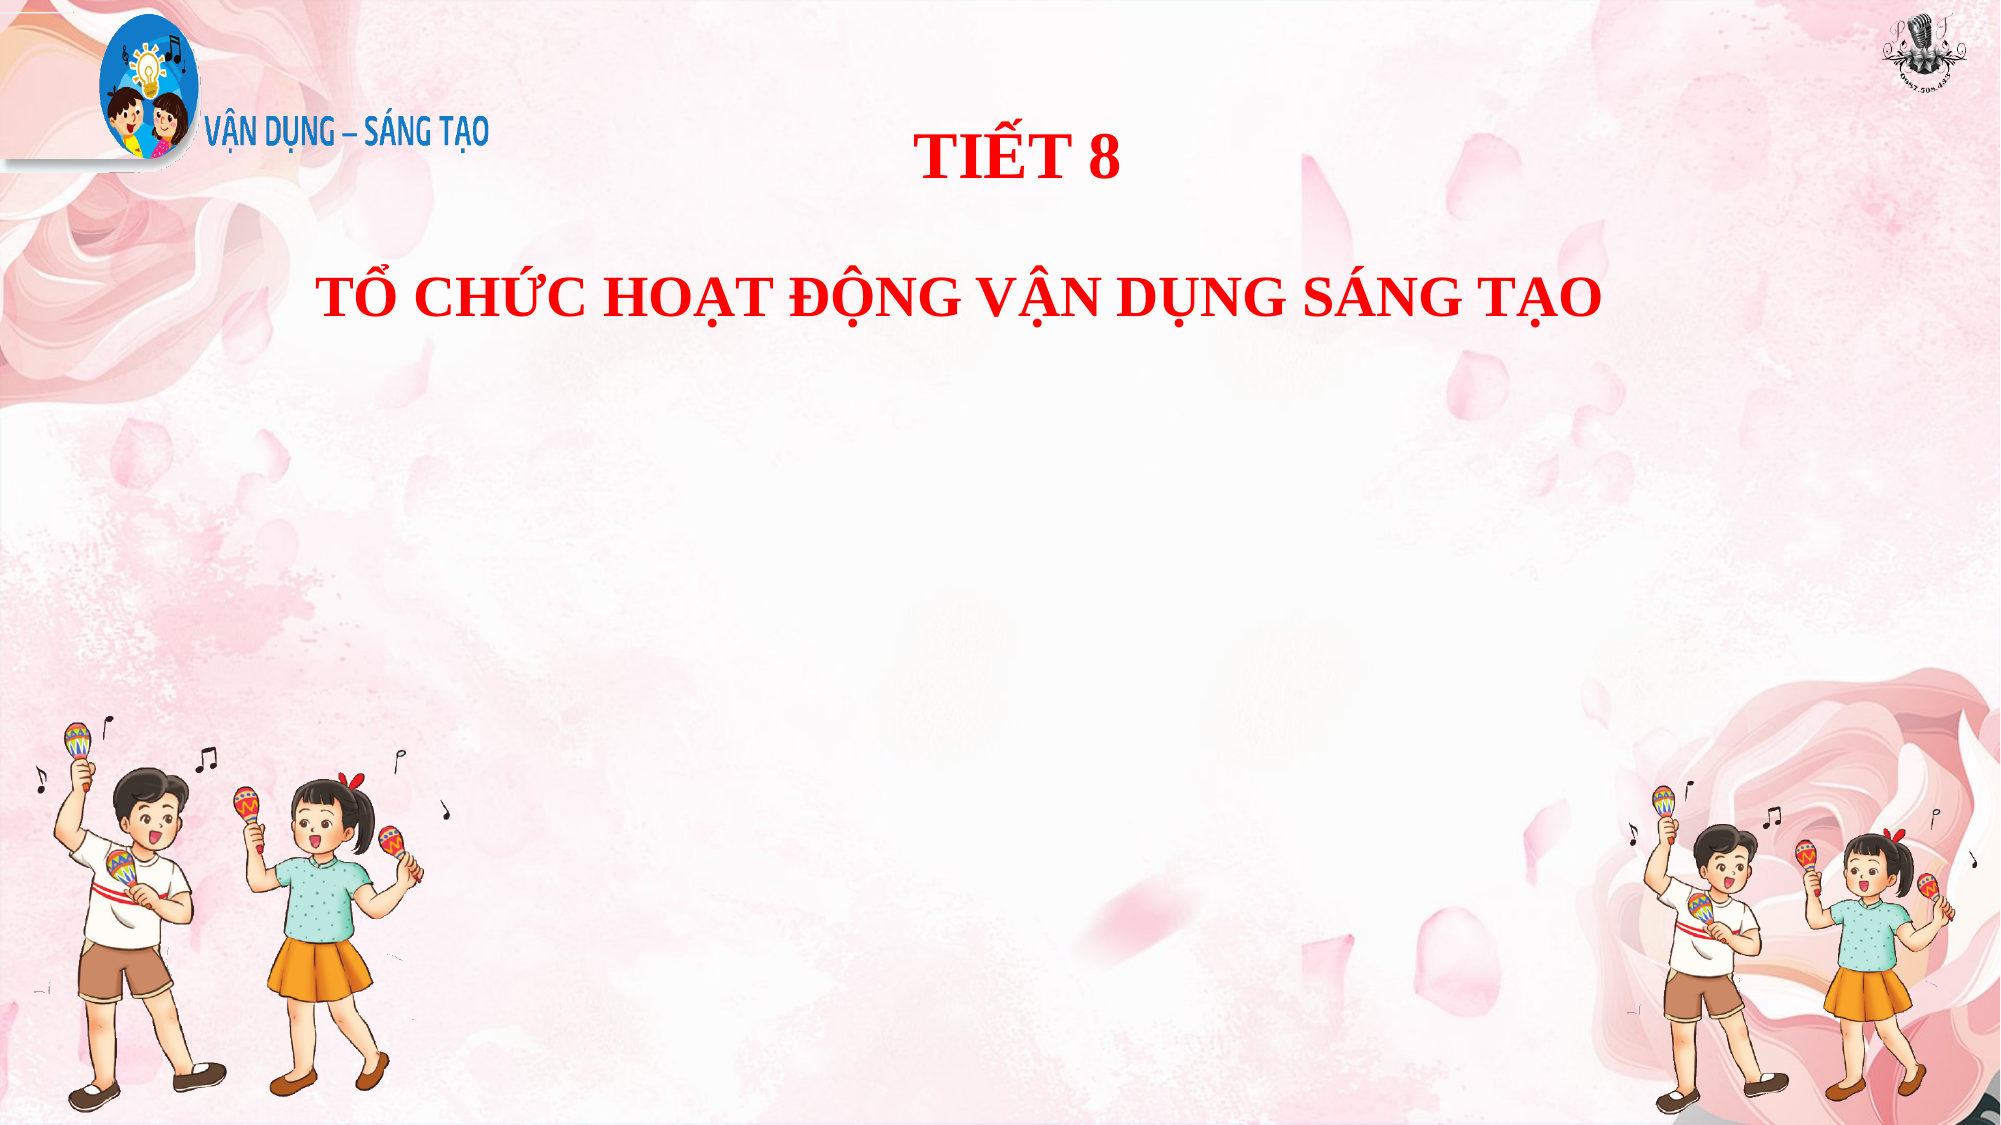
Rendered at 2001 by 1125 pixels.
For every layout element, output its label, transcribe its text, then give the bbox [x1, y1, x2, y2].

text_box TỔ CHỨC HOẠT ĐỘNG VẬN DỤNG SÁNG TẠO [291, 240, 1628, 336]
picture [0, 0, 2001, 1125]
text_box TIẾT 8 [898, 92, 1154, 200]
